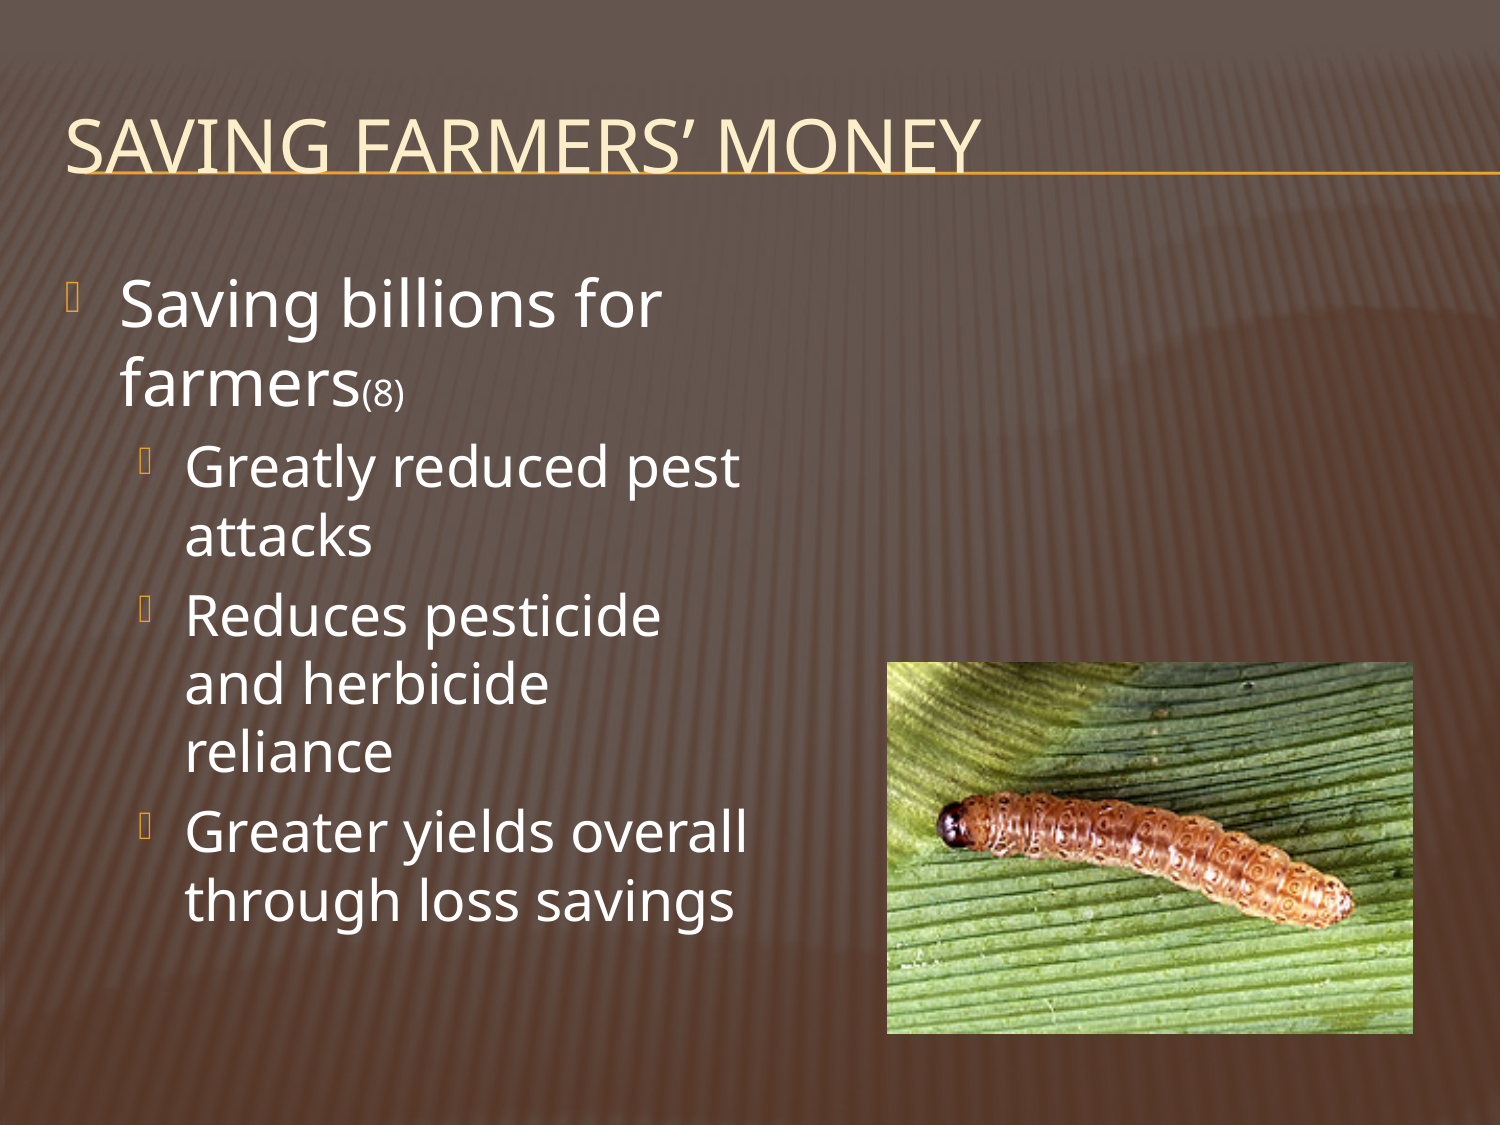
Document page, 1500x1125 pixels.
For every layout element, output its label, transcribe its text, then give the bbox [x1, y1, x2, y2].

title Saving farmers’ money [50, 75, 1475, 213]
picture [887, 662, 1413, 1034]
list Saving billions for farmers(8) Greatly reduced pest attacks Reduces pesticide and herbicide reliance Greater yields overall through loss savings [50, 254, 775, 998]
